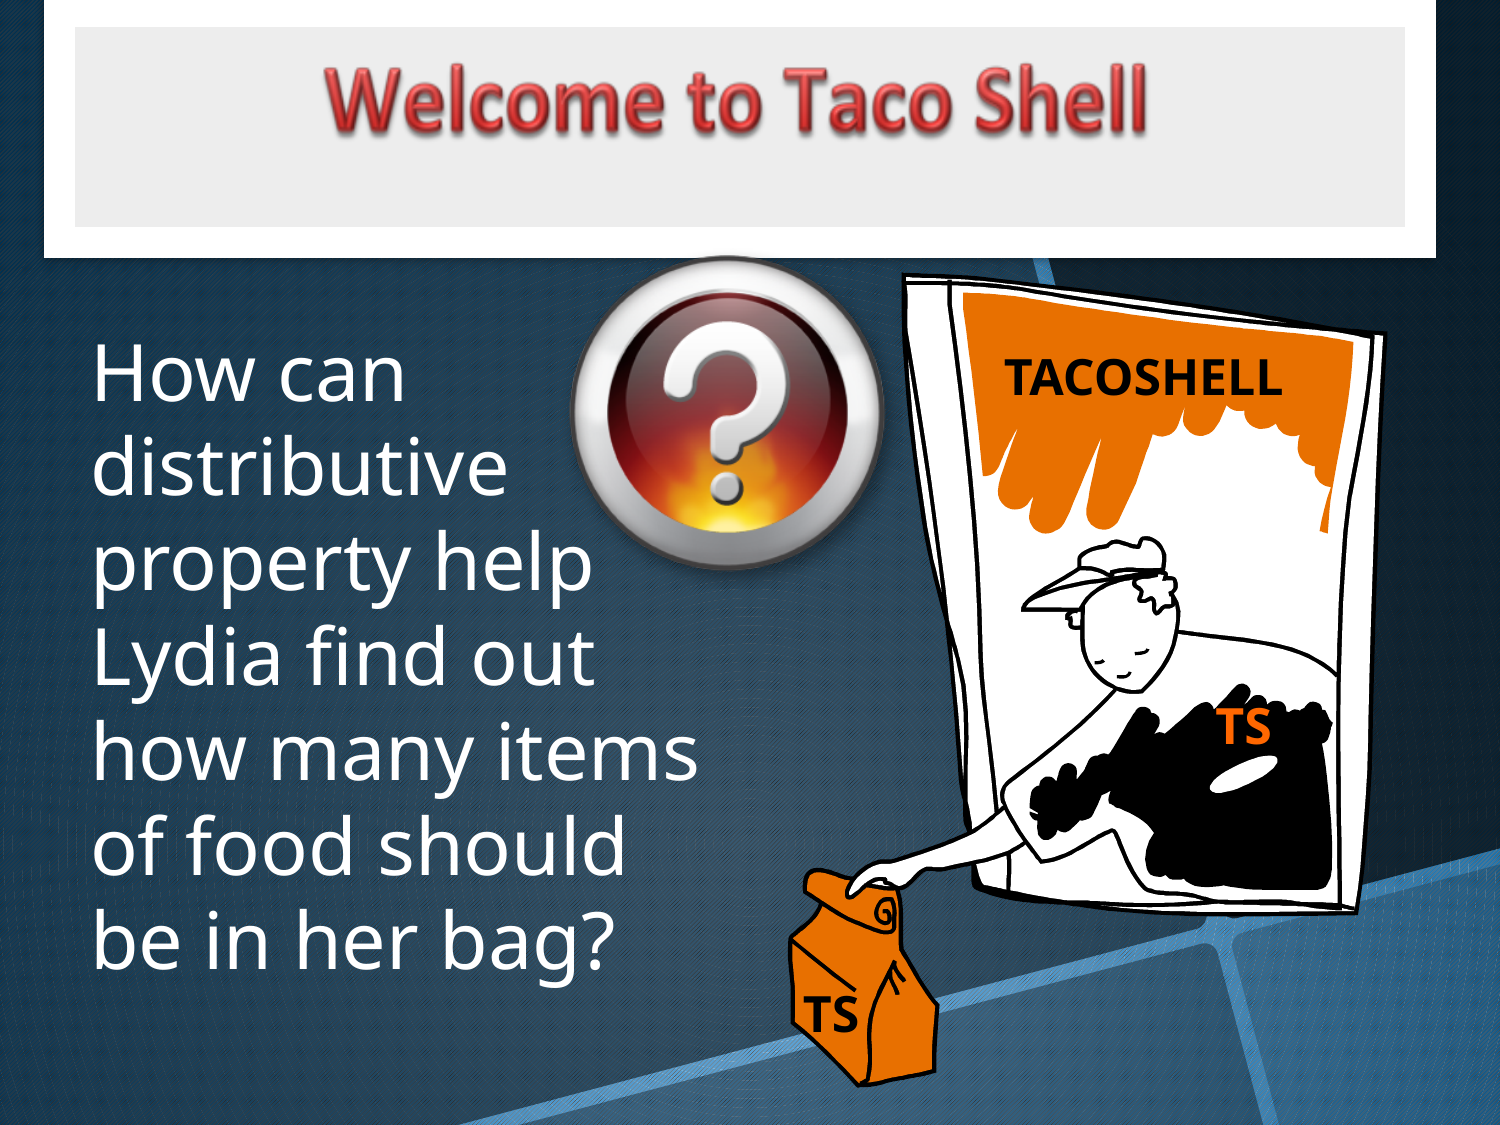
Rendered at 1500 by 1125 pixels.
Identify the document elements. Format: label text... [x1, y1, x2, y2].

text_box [599, 271, 1476, 1088]
picture [74, 26, 1406, 228]
list How can distributive property help Lydia find out how many items of food should be in her bag? [75, 314, 589, 1061]
picture [551, 237, 903, 589]
